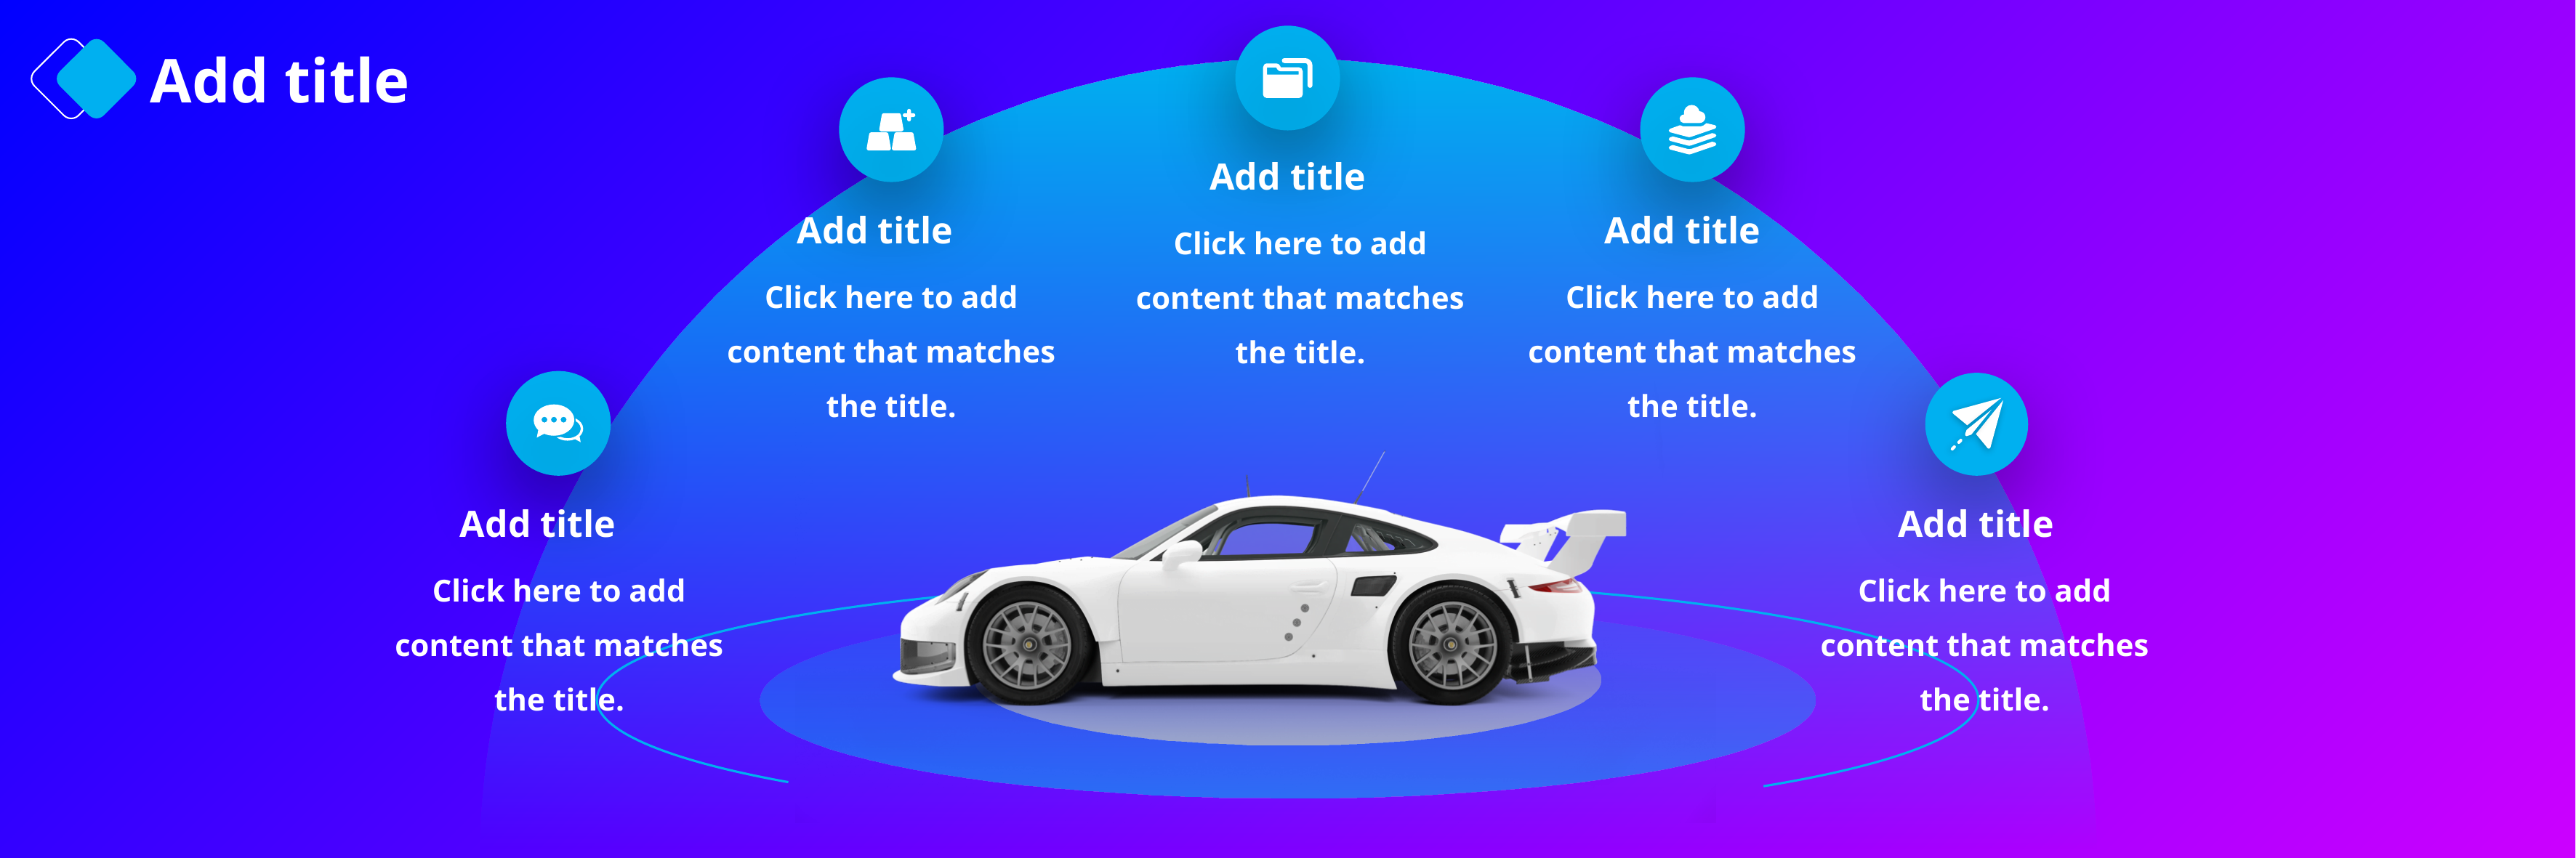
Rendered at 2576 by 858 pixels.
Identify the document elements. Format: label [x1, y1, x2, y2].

text_box [1235, 25, 1340, 131]
text_box [368, 495, 750, 725]
text_box [479, 725, 2097, 858]
text_box [1925, 373, 2029, 476]
text_box [40, 36, 551, 121]
text_box [1513, 201, 1872, 432]
text_box [1716, 580, 1979, 819]
text_box [1640, 77, 1745, 182]
text_box [636, 306, 795, 580]
text_box [839, 77, 944, 182]
text_box [1378, 63, 1599, 305]
text_box [705, 201, 1078, 432]
text_box [1716, 308, 1924, 580]
text_box [506, 371, 611, 476]
text_box [597, 580, 795, 819]
text_box [1806, 495, 2163, 725]
picture [795, 305, 1716, 823]
text_box [983, 63, 1195, 305]
text_box [1118, 147, 1483, 378]
